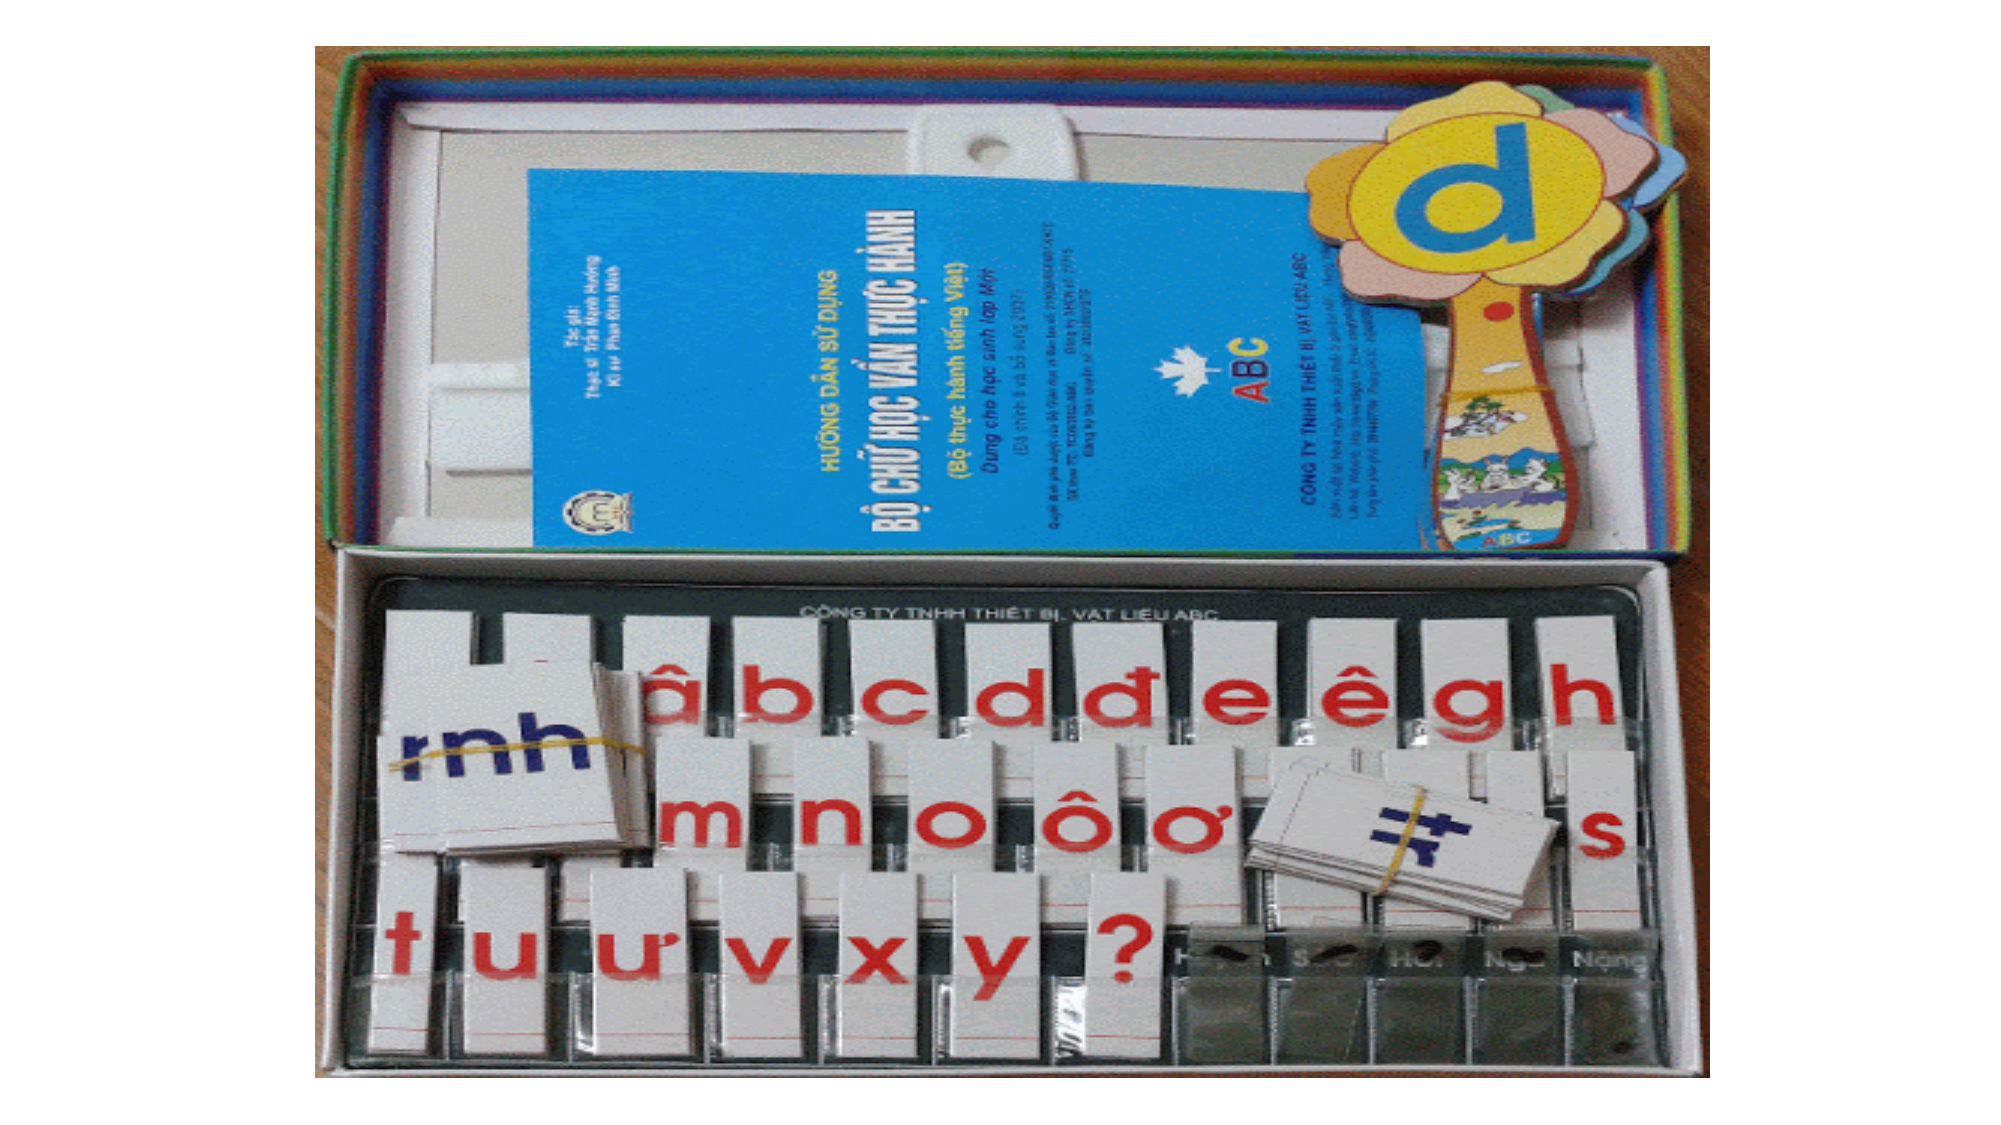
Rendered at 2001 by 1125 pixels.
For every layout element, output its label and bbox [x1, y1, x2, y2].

picture [315, 46, 1710, 1079]
